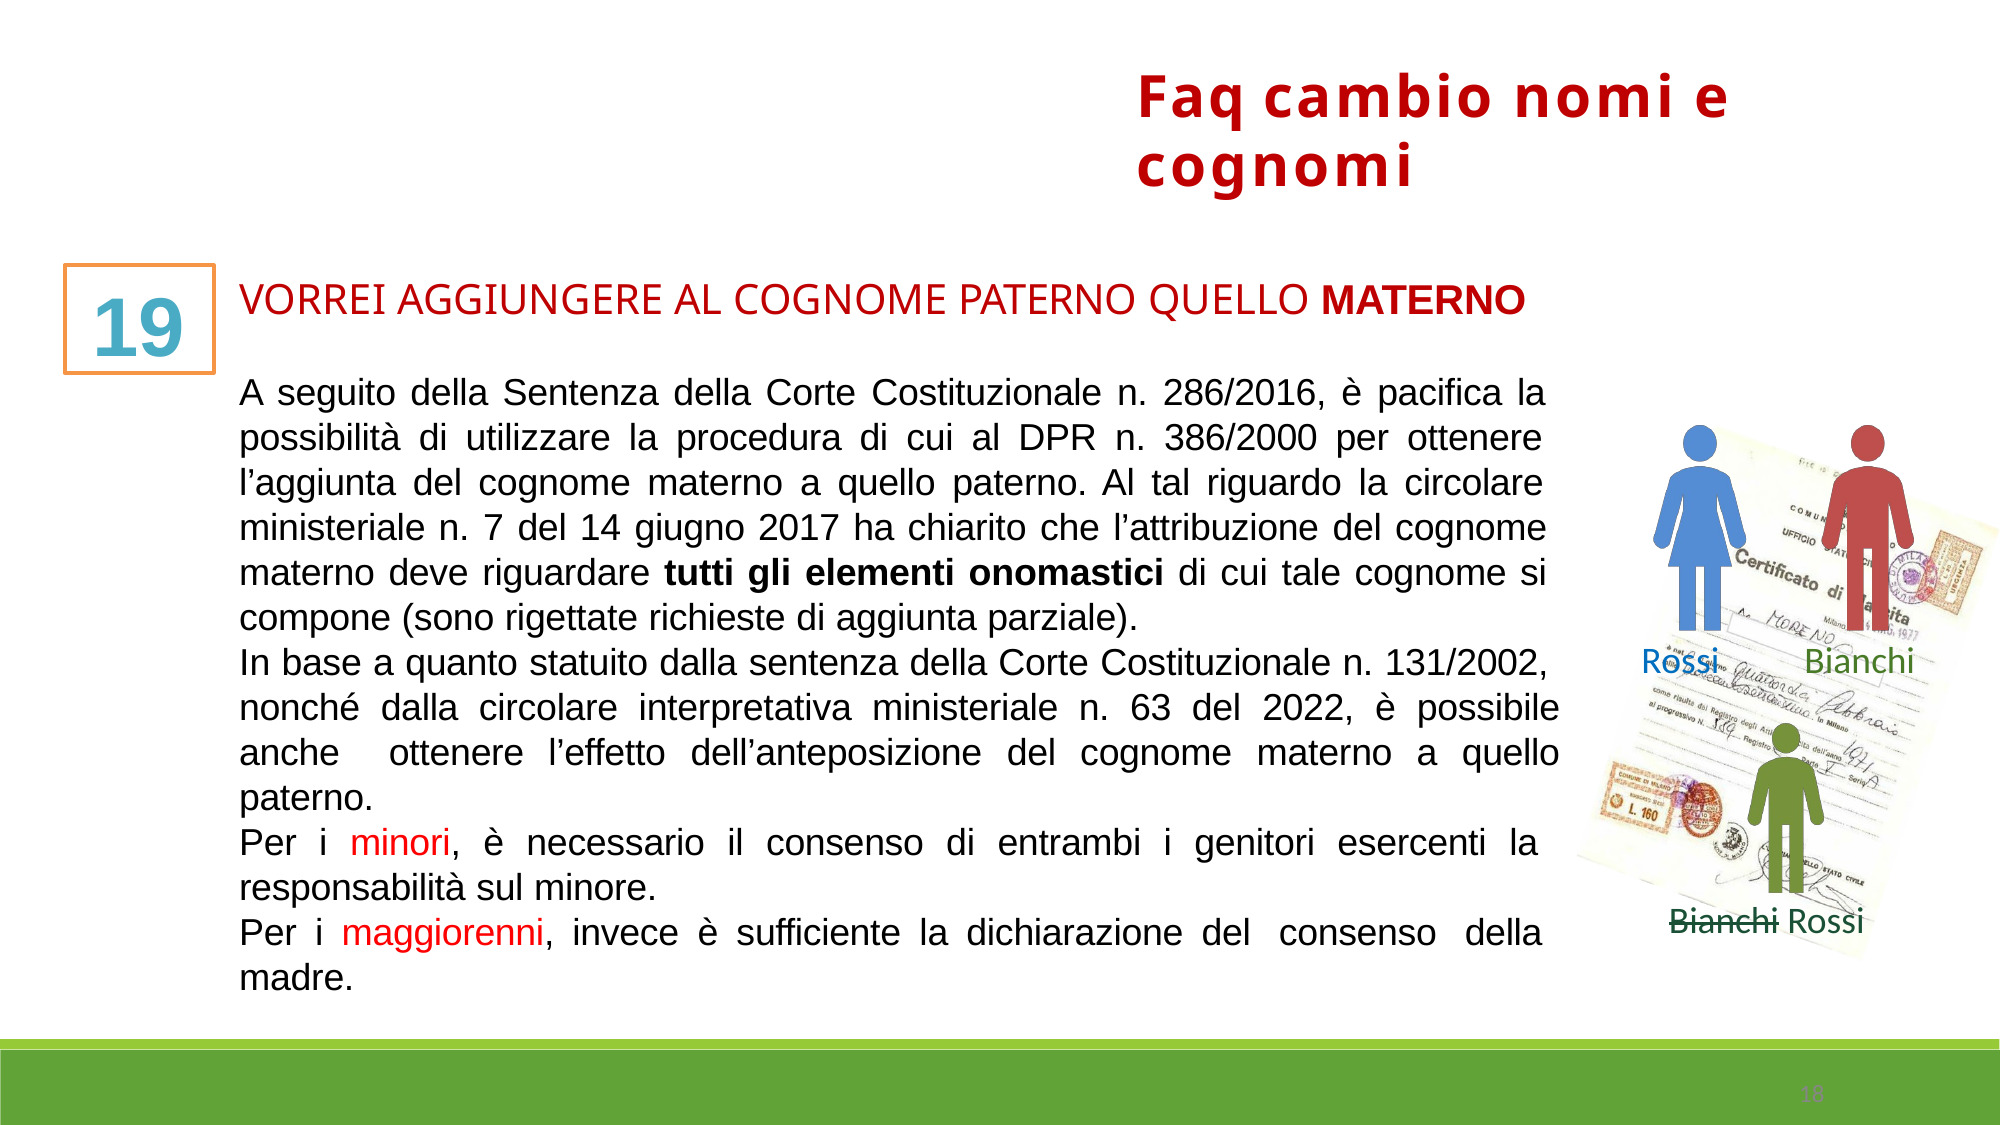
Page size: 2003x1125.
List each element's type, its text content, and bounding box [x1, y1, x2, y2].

text_box VORREI AGGIUNGERE AL COGNOME PATERNO QUELLO MATERNO [237, 270, 1576, 323]
text_box 19 [64, 265, 214, 373]
title Faq cambio nomi e cognomi [180, 41, 1822, 249]
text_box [1575, 417, 2001, 961]
text_box A seguito della Sentenza della Corte Costituzionale n. 286/2016, è pacifica la possibilità di utilizzare la procedura di cui al DPR n. 386/2000 per ottenere l’aggiunta del cognome materno a quello paterno. Al tal riguardo la circolare ministeriale n. 7 del 14 giugno 2017 ha chiarito che l’attribuzione del cognome materno deve riguardare tutti gli elementi onomastici di cui tale cognome si compone (sono rigettate richieste di aggiunta parziale). In base a quanto statuito dalla sentenza della Corte Costituzionale n. 131/2002, nonché dalla circolare interpretativa ministeriale n. 63 del 2022, è possibile anche ottenere l’effetto dell’anteposizione del cognome materno a quello paterno. Per i minori, è necessario il consenso di entrambi i genitori esercenti la responsabilità sul minore. Per i maggiorenni, invece è sufficiente la dichiarazione del consenso della madre. [237, 366, 1562, 999]
slide_number 18 [1792, 1081, 1831, 1125]
